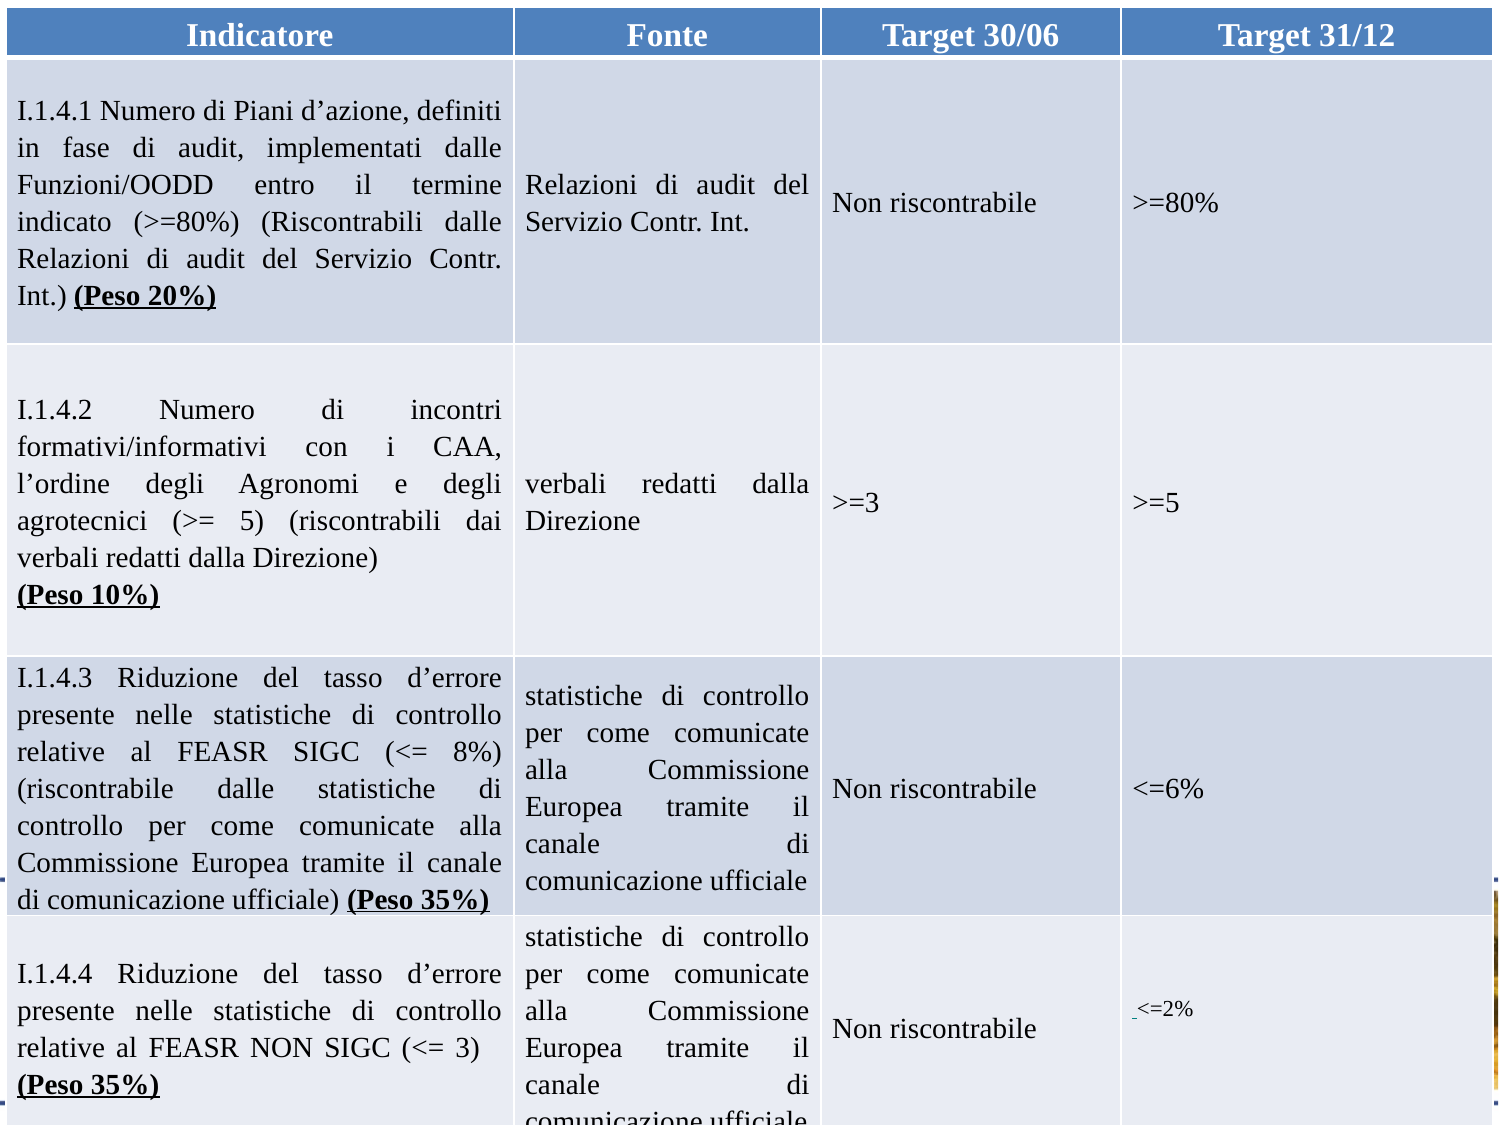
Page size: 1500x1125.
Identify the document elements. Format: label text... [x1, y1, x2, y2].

picture [0, 871, 5, 1125]
table_header Fonte [515, 8, 820, 55]
table_cell Non riscontrabile [822, 60, 1120, 343]
table_cell statistiche di controllo per come comunicate alla Commissione Europea tramite il canale di comunicazione ufficiale [515, 657, 820, 915]
table_cell I.1.4.3 Riduzione del tasso d’errore presente nelle statistiche di controllo relative al FEASR SIGC (<= 8%) (riscontrabile dalle statistiche di controllo per come comunicate alla Commissione Europea tramite il canale di comunicazione ufficiale) (Peso 35%) [7, 657, 513, 915]
table_cell I.1.4.2 Numero di incontri formativi/informativi con i CAA, l’ordine degli Agronomi e degli agrotecnici (>= 5) (riscontrabili dai verbali redatti dalla Direzione) (Peso 10%) [7, 345, 513, 655]
table_cell Non riscontrabile [822, 916, 1120, 1125]
table_cell <=6% [1122, 657, 1492, 915]
table_cell statistiche di controllo per come comunicate alla Commissione Europea tramite il canale di comunicazione ufficiale [515, 916, 820, 1125]
table_header Target 31/12 [1122, 8, 1492, 55]
table_cell Relazioni di audit del Servizio Contr. Int. [515, 60, 820, 343]
picture [1494, 871, 1499, 1125]
table_cell >=3 [822, 345, 1120, 655]
table_cell >=80% [1122, 60, 1492, 343]
table_cell verbali redatti dalla Direzione [515, 345, 820, 655]
table_cell I.1.4.4 Riduzione del tasso d’errore presente nelle statistiche di controllo relative al FEASR NON SIGC (<= 3) (Peso 35%) [7, 916, 513, 1125]
table_cell >=5 [1122, 345, 1492, 655]
table_header Indicatore [7, 8, 513, 55]
table_cell <=2% [1122, 916, 1492, 1125]
table_cell I.1.4.1 Numero di Piani d’azione, definiti in fase di audit, implementati dalle Funzioni/OODD entro il termine indicato (>=80%) (Riscontrabili dalle Relazioni di audit del Servizio Contr. Int.) (Peso 20%) [7, 60, 513, 343]
table_header Target 30/06 [822, 8, 1120, 55]
table_cell Non riscontrabile [822, 657, 1120, 915]
